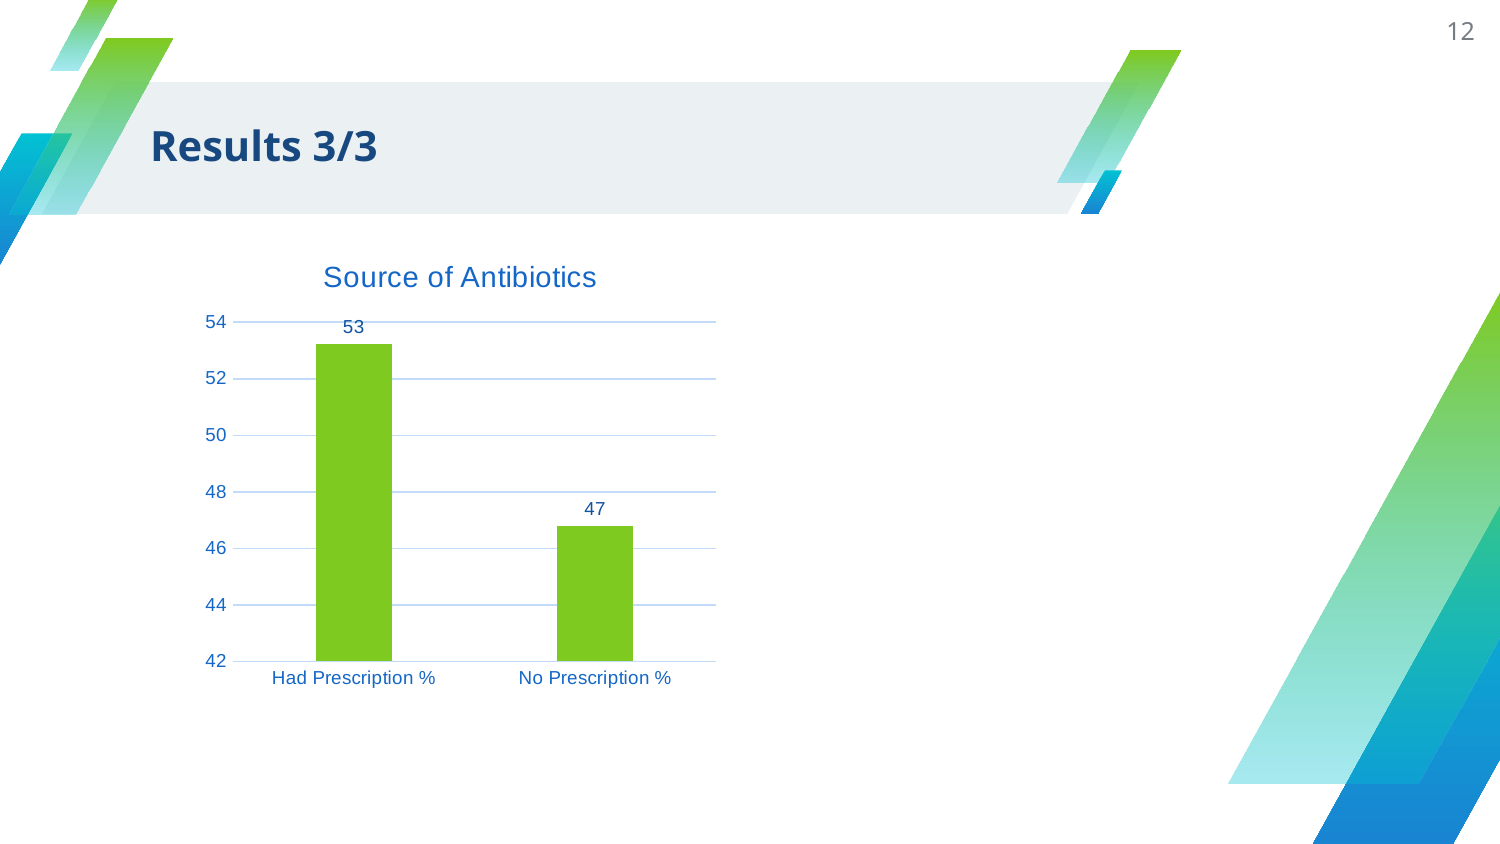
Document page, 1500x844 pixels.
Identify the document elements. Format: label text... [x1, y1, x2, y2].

title Results 3/3 [150, 81, 1139, 215]
slide_number 12 [1403, 0, 1475, 65]
chart [194, 234, 727, 699]
